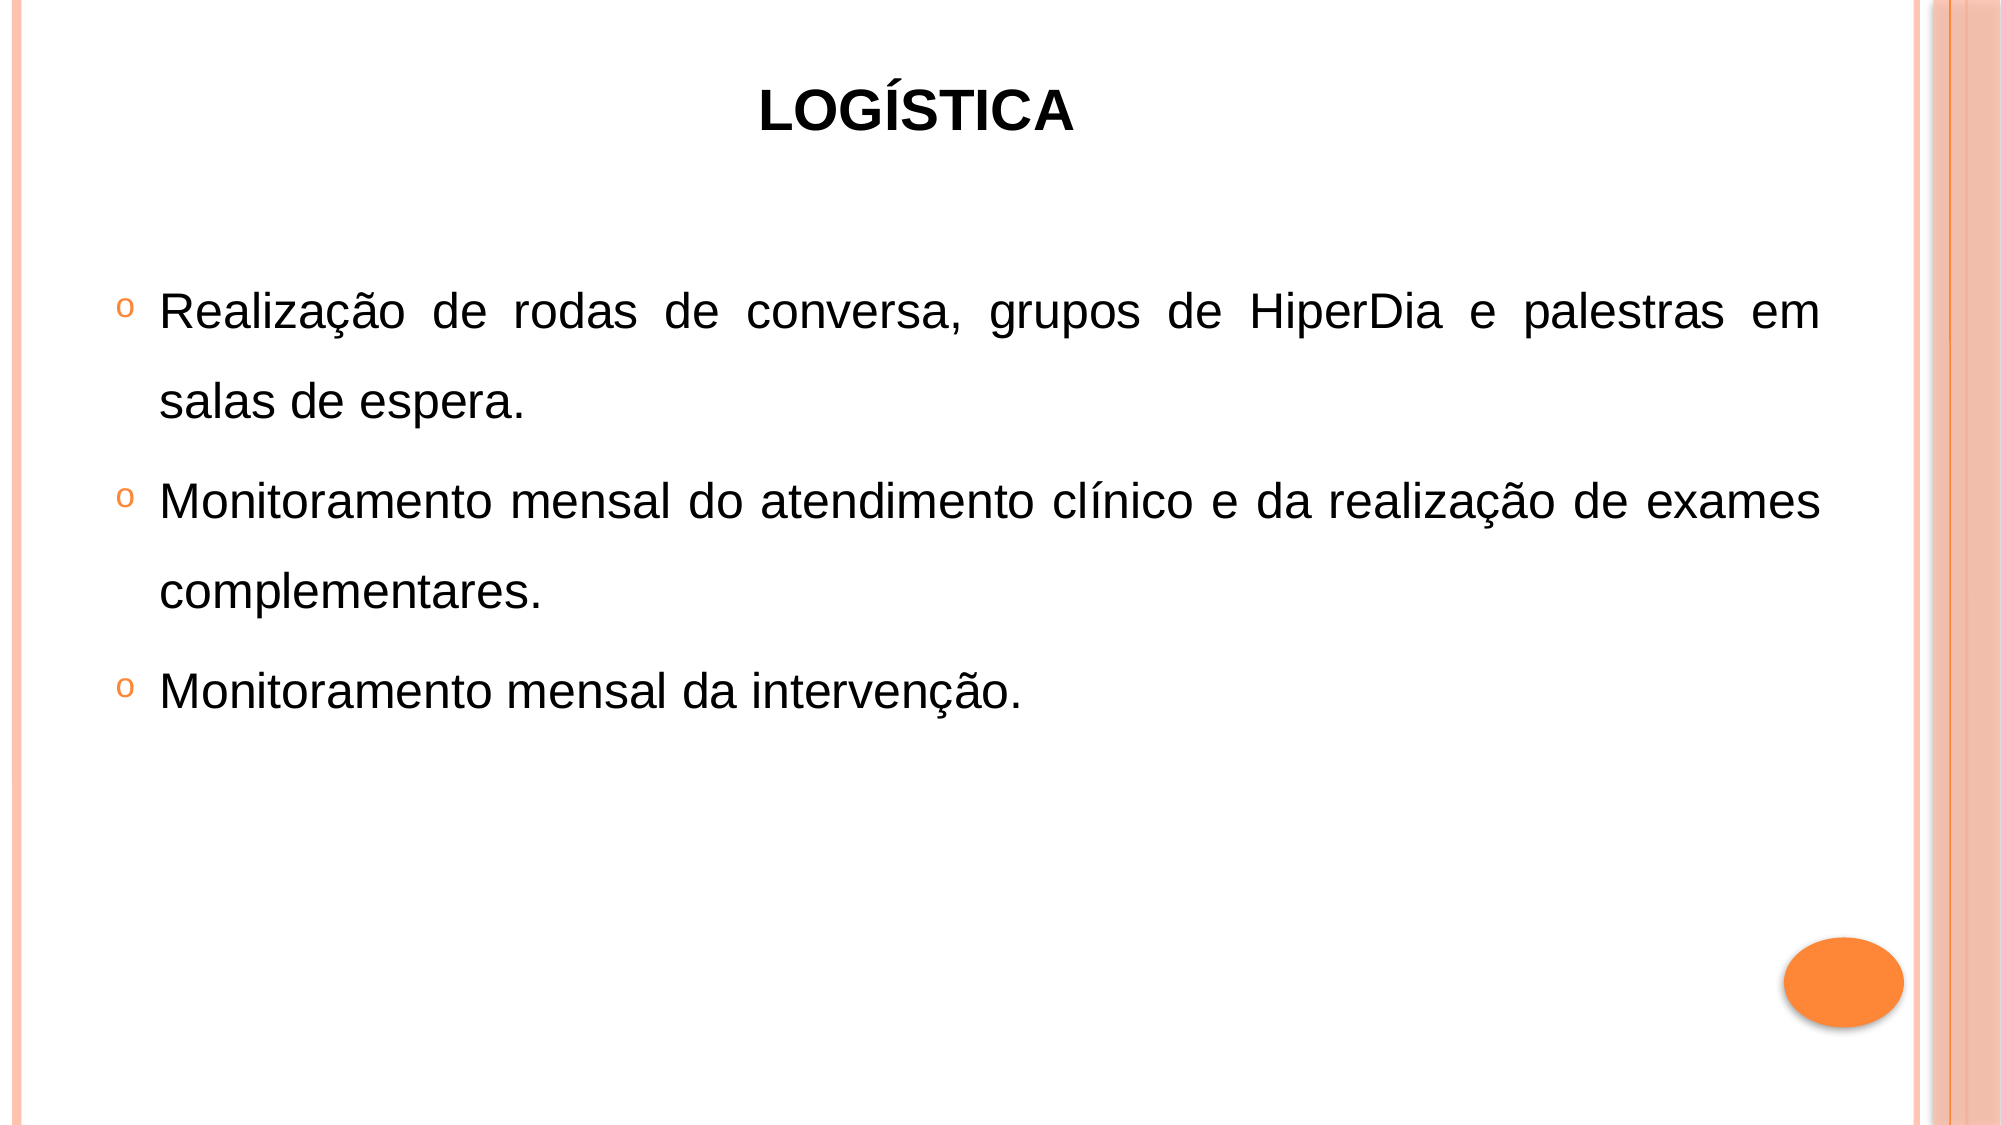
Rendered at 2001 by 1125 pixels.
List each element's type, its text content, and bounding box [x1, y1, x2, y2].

list Realização de rodas de conversa, grupos de HiperDia e palestras em salas de espera. Monitoramento mensal do atendimento clínico e da realização de exames complementares. Monitoramento mensal da intervenção. [99, 171, 1837, 1062]
title Logística [99, 45, 1734, 150]
